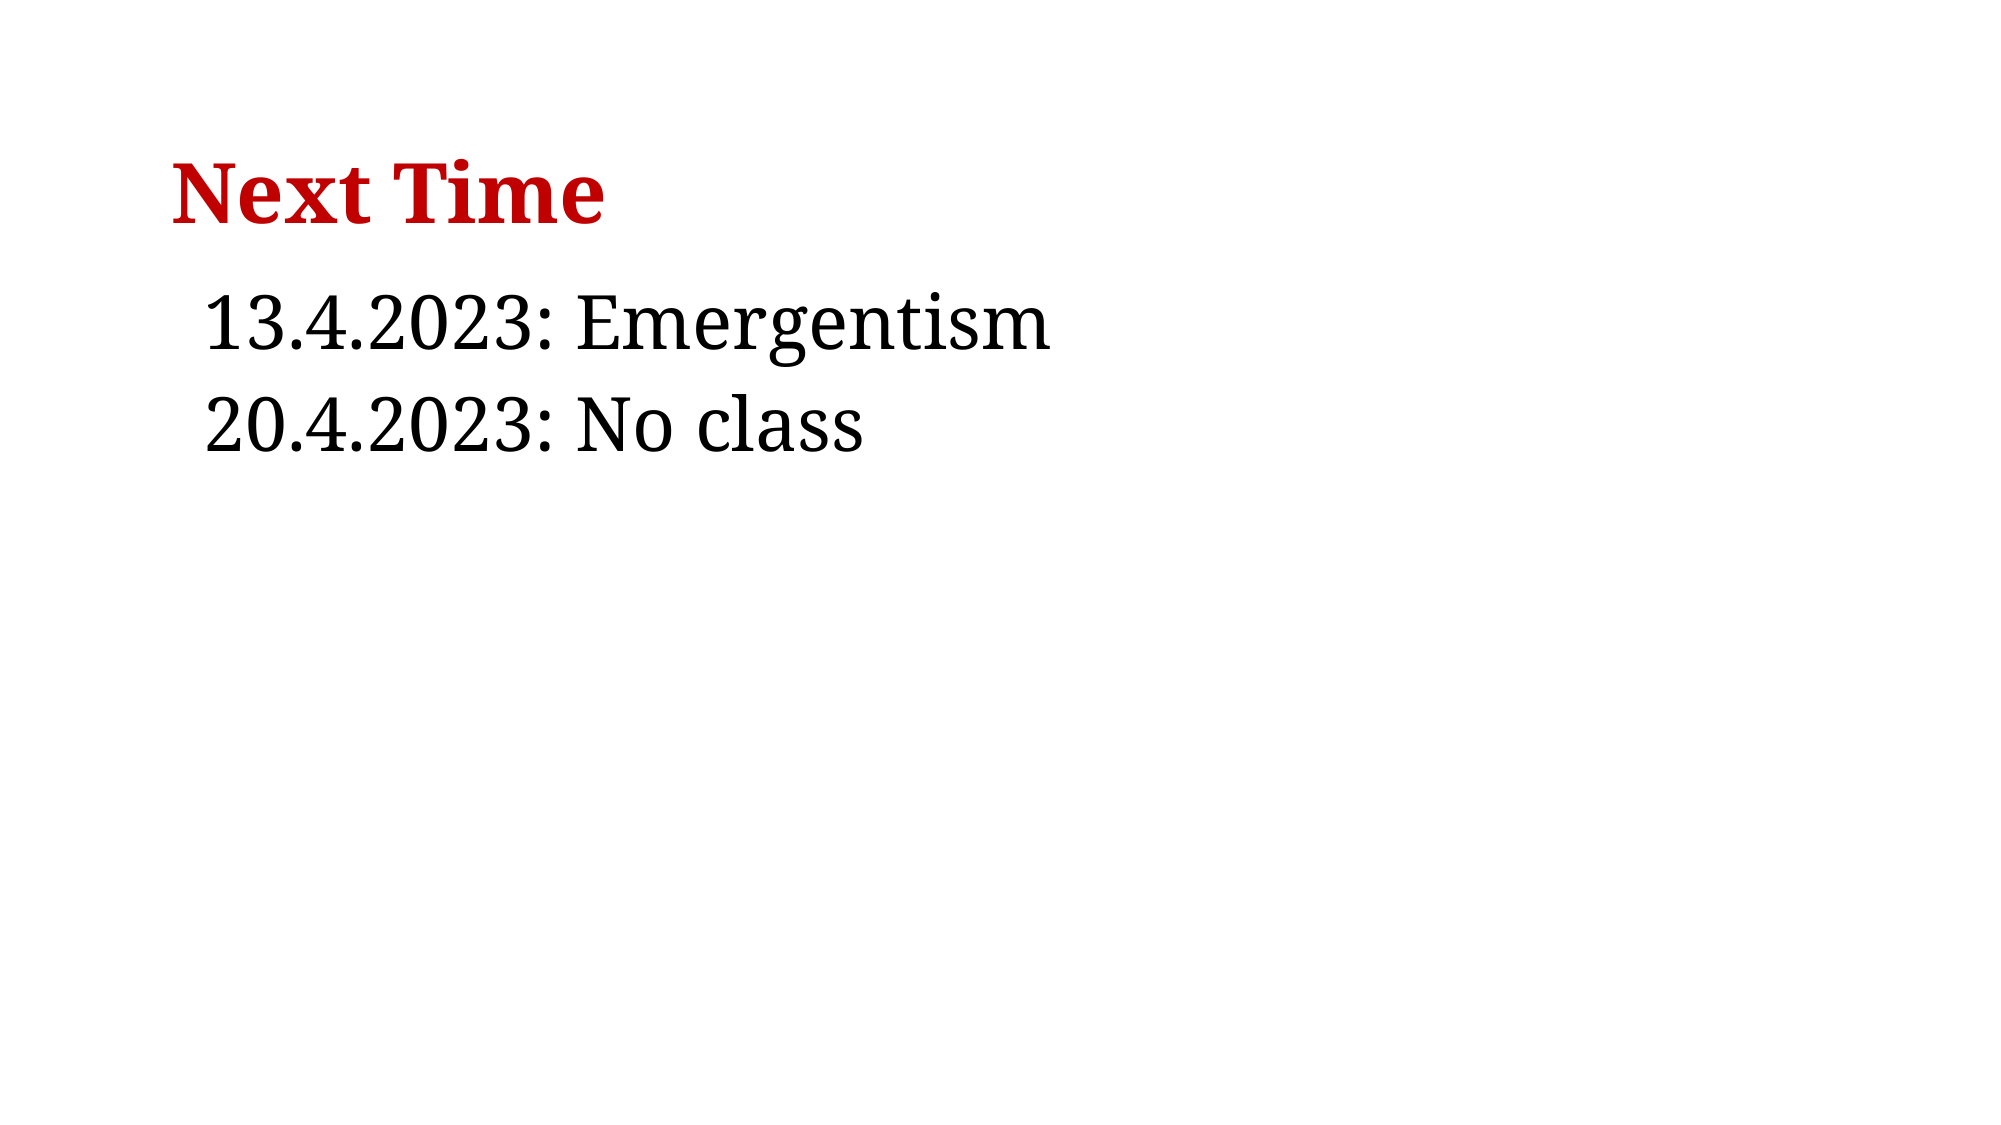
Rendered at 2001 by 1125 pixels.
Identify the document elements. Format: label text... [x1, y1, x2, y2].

list 13.4.2023: Emergentism 20.4.2023: No class [188, 277, 1914, 992]
title Next Time [156, 88, 1882, 306]
